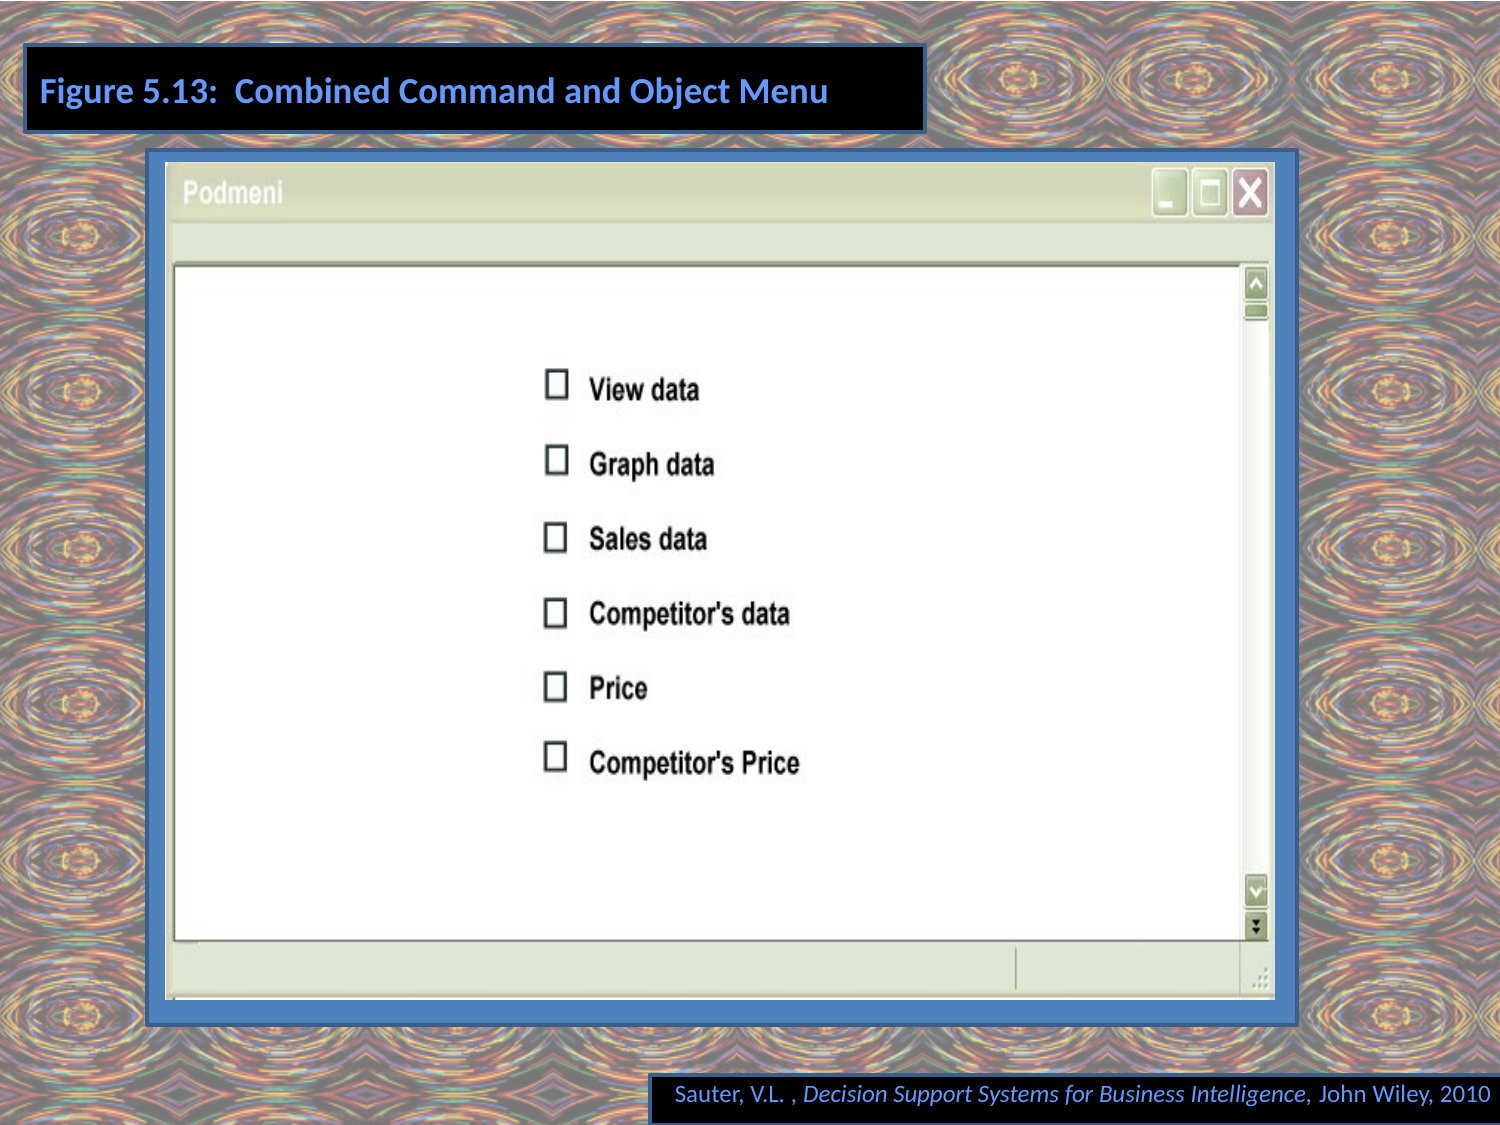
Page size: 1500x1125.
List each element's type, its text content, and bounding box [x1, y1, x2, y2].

picture [0, 1, 1500, 1125]
title Figure 5.13: Combined Command and Object Menu [24, 24, 925, 118]
